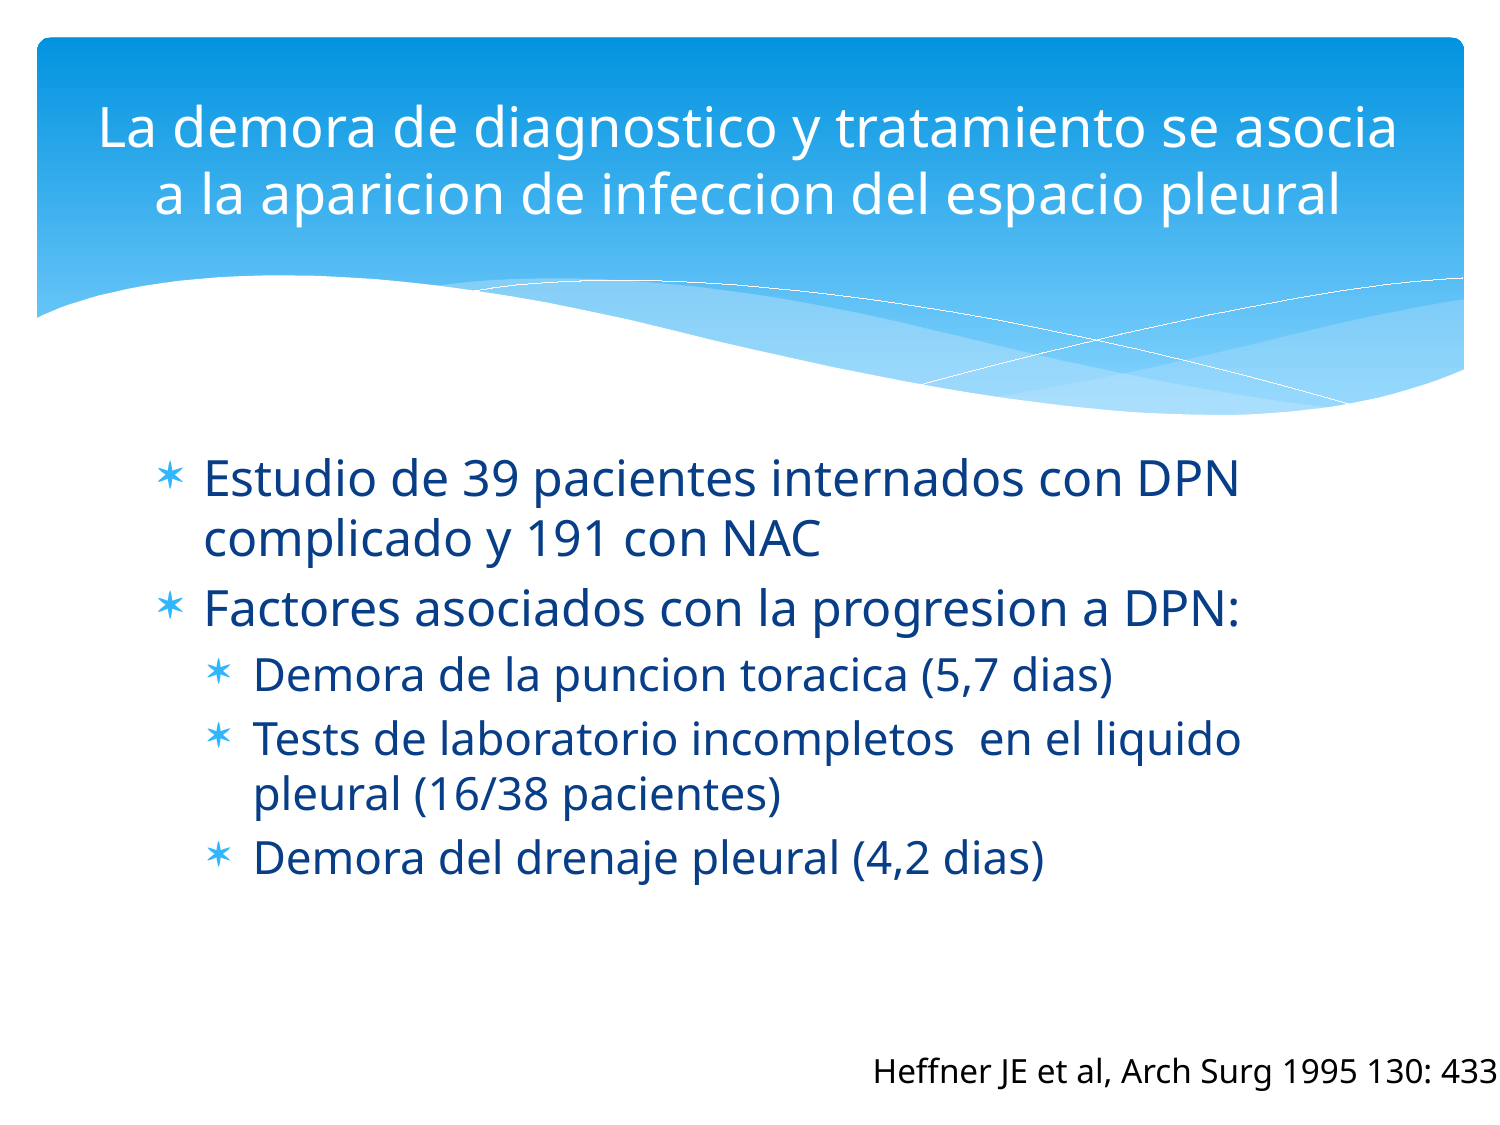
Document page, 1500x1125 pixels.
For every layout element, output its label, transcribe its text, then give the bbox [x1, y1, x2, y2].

text_box Heffner JE et al, Arch Surg 1995 130: 433 [858, 1047, 1500, 1098]
list Estudio de 39 pacientes internados con DPN complicado y 191 con NAC Factores asociados con la progresion a DPN: Demora de la puncion toracica (5,7 dias) Tests de laboratorio incompletos en el liquido pleural (16/38 pacientes) Demora del drenaje pleural (4,2 dias) [143, 438, 1359, 1005]
title La demora de diagnostico y tratamiento se asocia a la aparicion de infeccion del espacio pleural [75, 55, 1425, 261]
